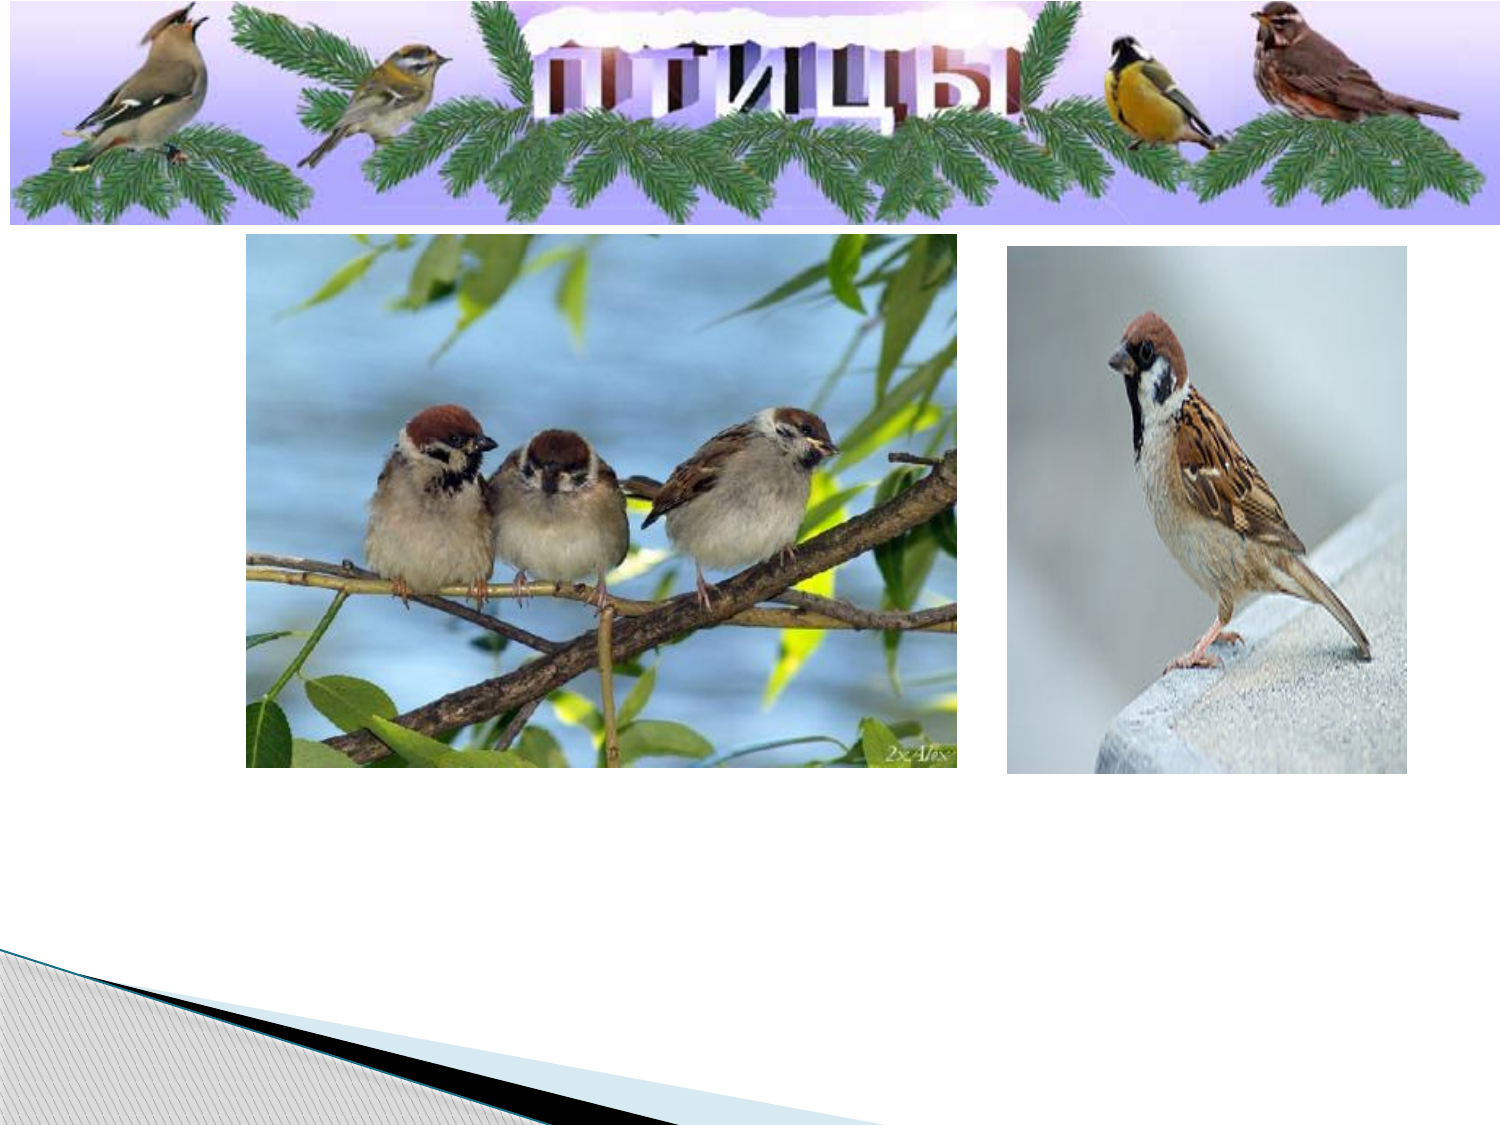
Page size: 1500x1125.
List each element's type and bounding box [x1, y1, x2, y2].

text_box [0, 0, 1500, 233]
picture [1007, 245, 1407, 774]
picture [245, 234, 958, 768]
